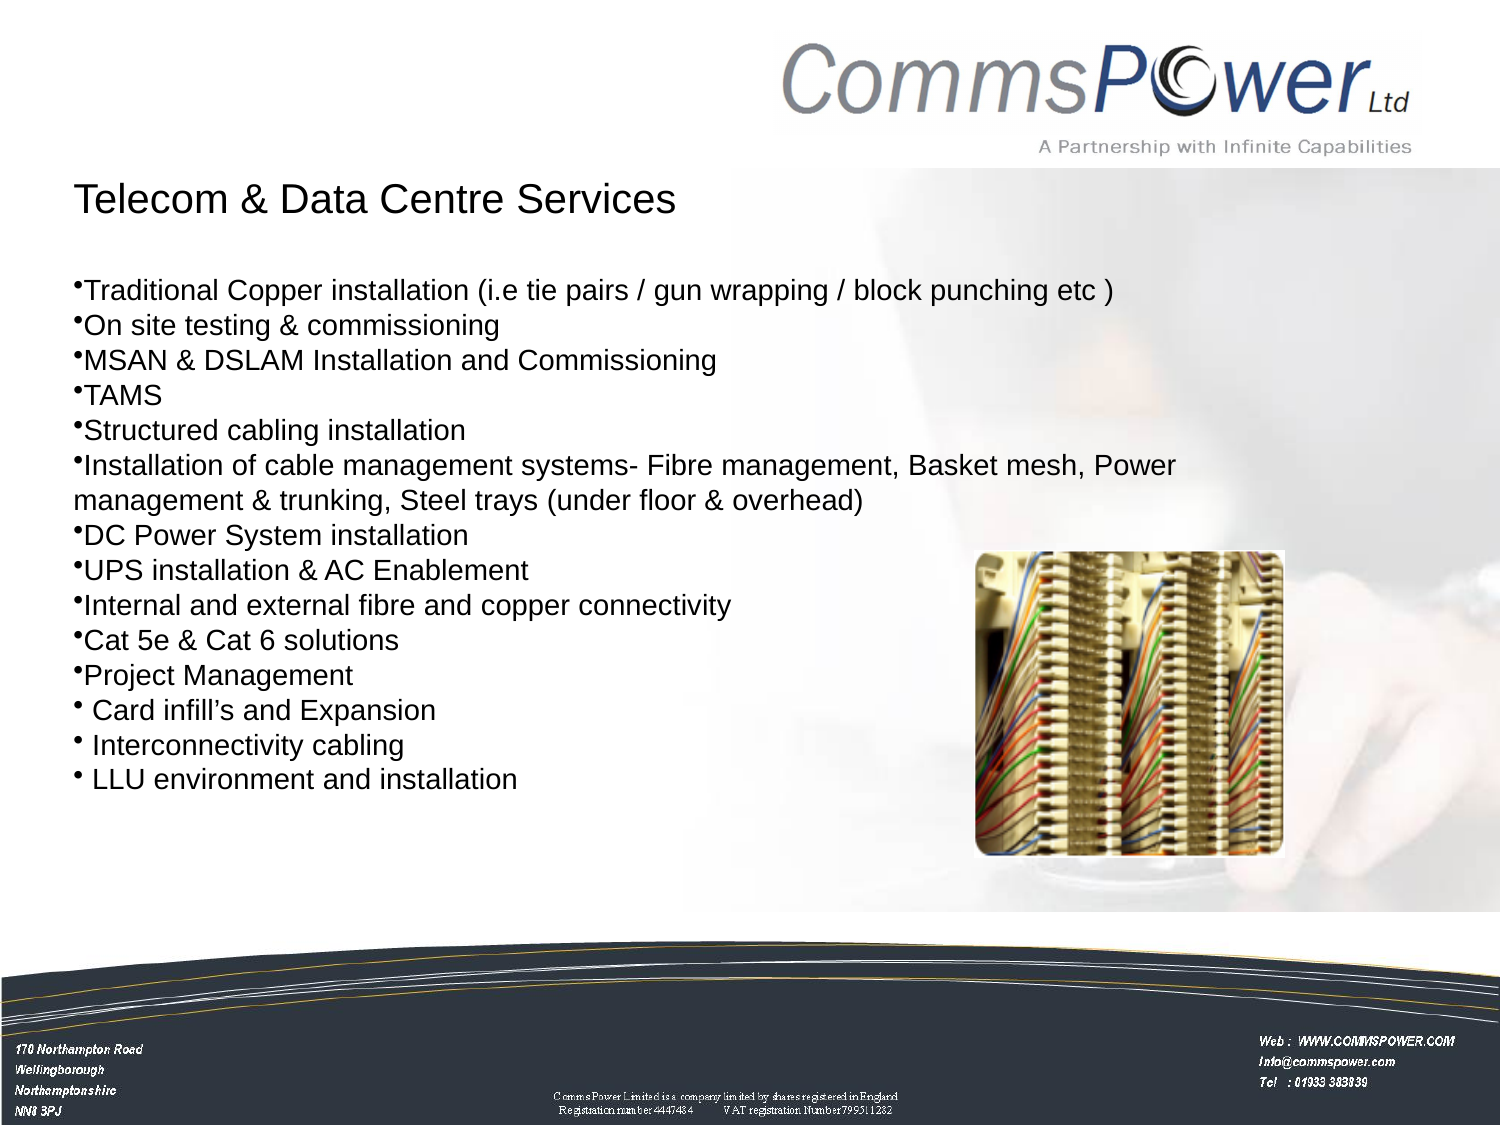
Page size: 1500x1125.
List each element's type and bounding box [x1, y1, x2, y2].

picture [773, 30, 1423, 136]
picture [974, 139, 1478, 164]
text_box [58, 163, 1337, 858]
picture [0, 168, 1500, 1125]
